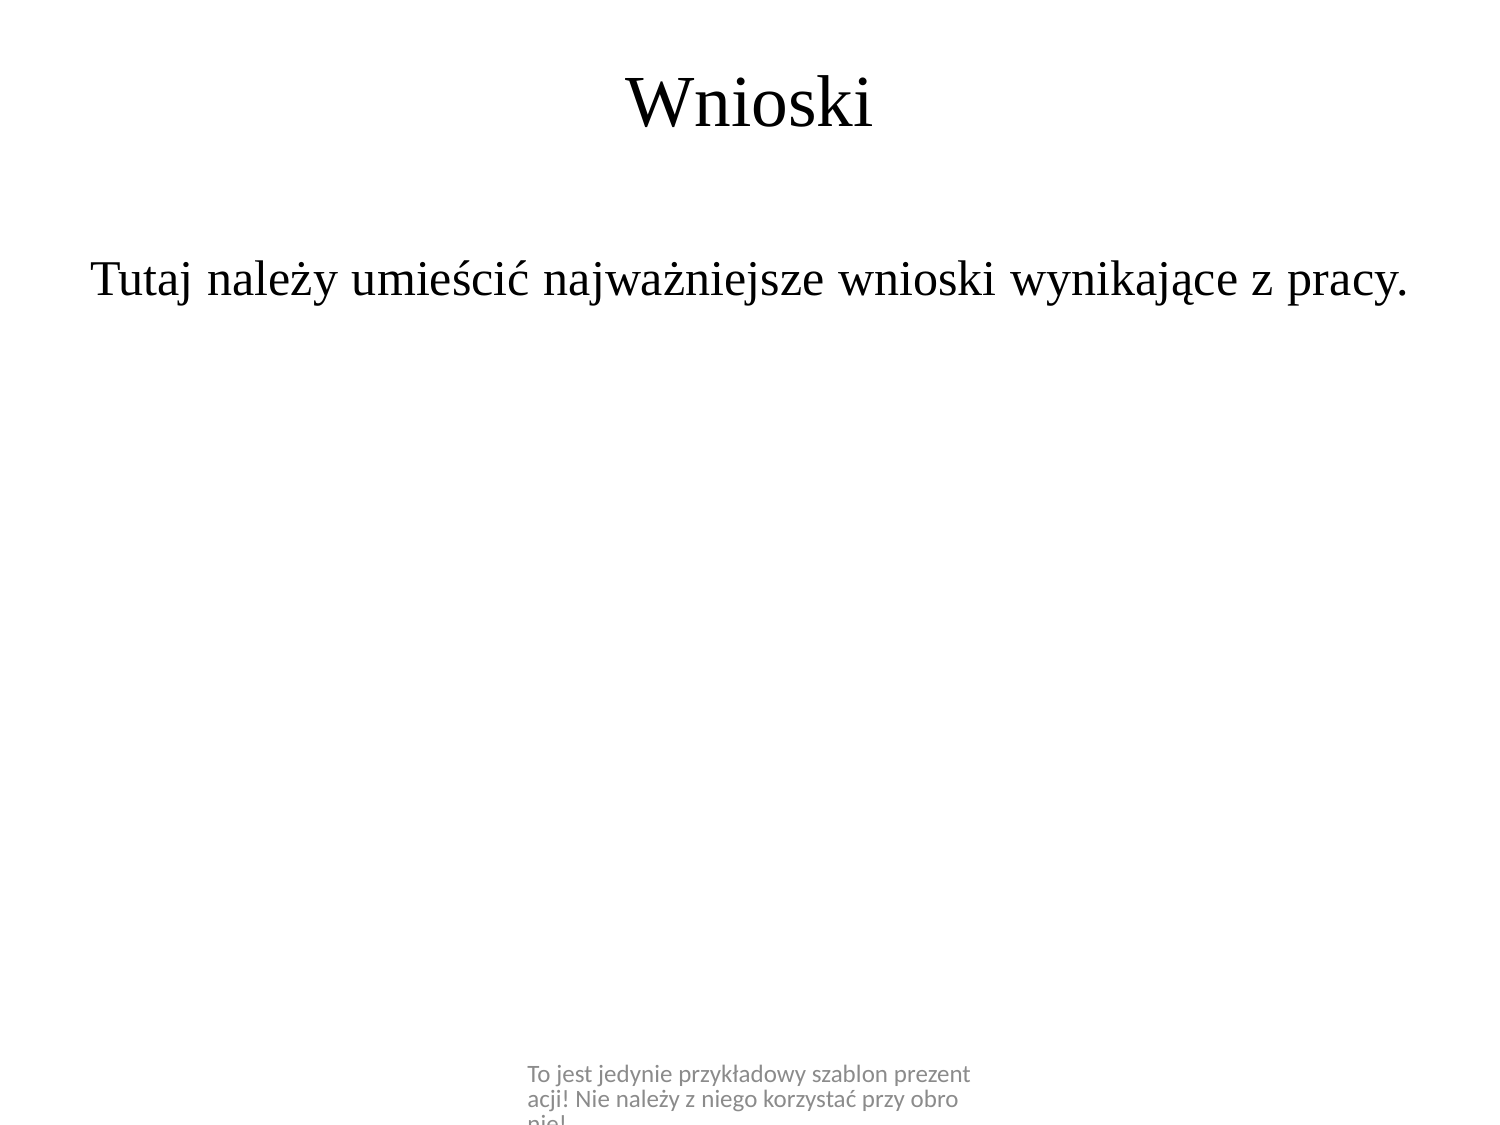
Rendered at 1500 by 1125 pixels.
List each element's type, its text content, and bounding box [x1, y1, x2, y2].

footer To jest jedynie przykładowy szablon prezentacji! Nie należy z niego korzystać przy obronie! [512, 1042, 988, 1103]
title Wnioski [75, 45, 1425, 149]
list Tutaj należy umieścić najważniejsze wnioski wynikające z pracy. [75, 208, 1425, 1005]
